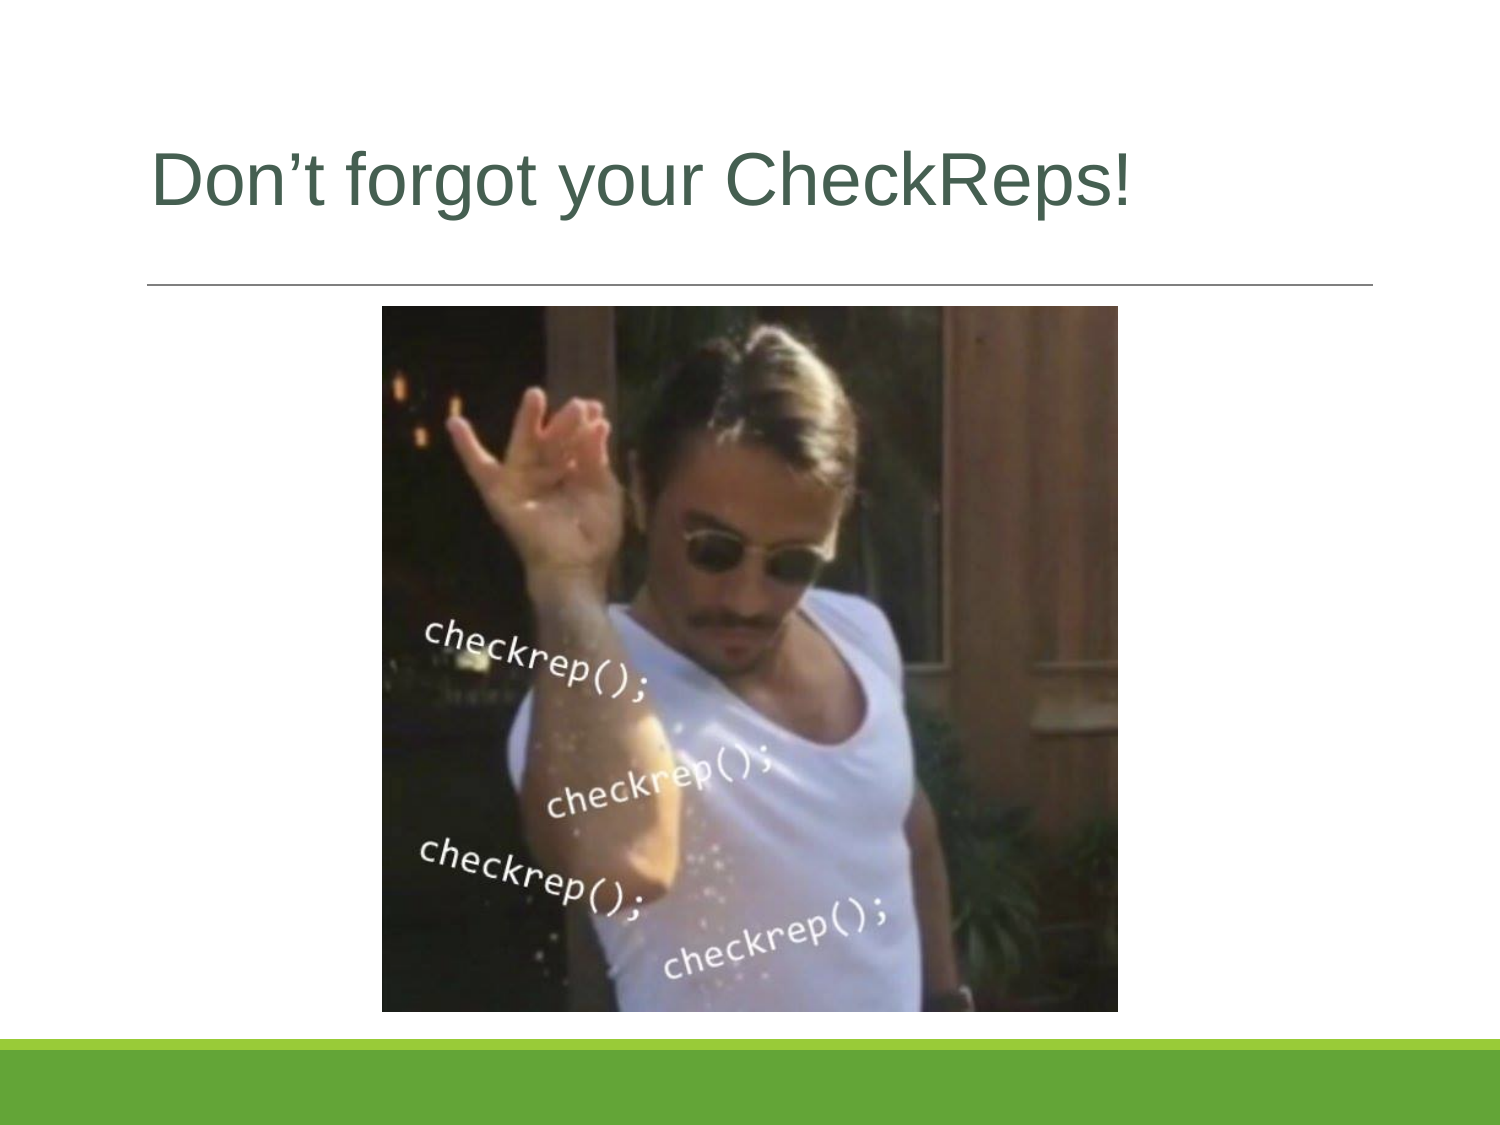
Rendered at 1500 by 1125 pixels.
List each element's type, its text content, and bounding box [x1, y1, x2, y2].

picture [381, 306, 1119, 1013]
title Don’t forgot your CheckReps! [135, 182, 1373, 285]
